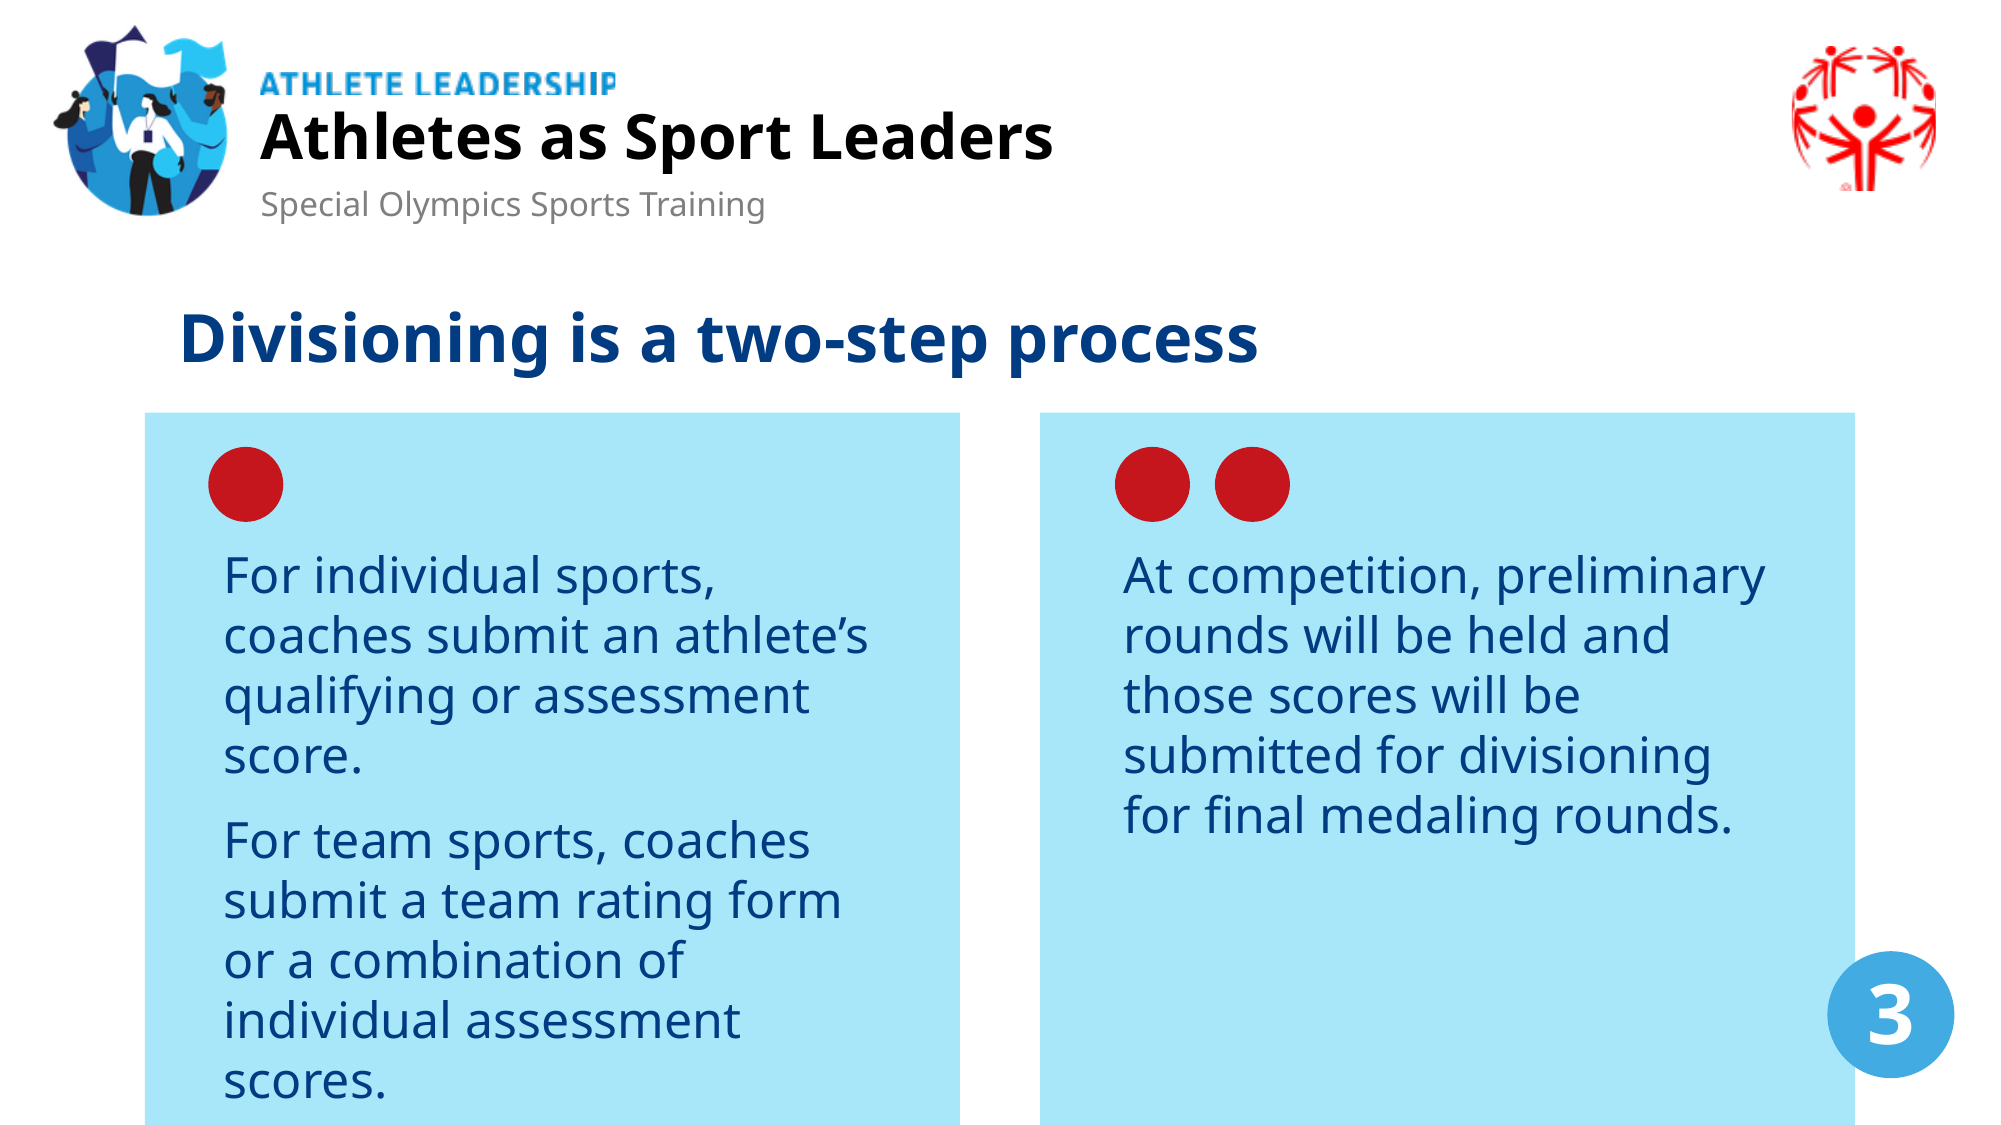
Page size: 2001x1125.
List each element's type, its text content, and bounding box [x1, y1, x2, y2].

text_box [1213, 445, 1292, 524]
picture [32, 6, 260, 235]
text_box [143, 411, 962, 1125]
text_box Divisioning is a two-step process [164, 288, 1308, 384]
text_box [206, 445, 285, 524]
text_box For individual sports, coaches submit an athlete’s qualifying or assessment score. For team sports, coaches submit a team rating form or a combination of individual assessment scores. [191, 536, 909, 1117]
text_box [1038, 411, 1857, 1125]
text_box At competition, preliminary rounds will be held and those scores will be submitted for divisioning for final medaling rounds. [1091, 536, 1809, 852]
text_box Athletes as Sport Leaders [245, 98, 1460, 176]
text_box [1113, 445, 1192, 524]
text_box Special Olympics Sports Training [245, 179, 784, 242]
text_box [1826, 950, 1955, 1079]
